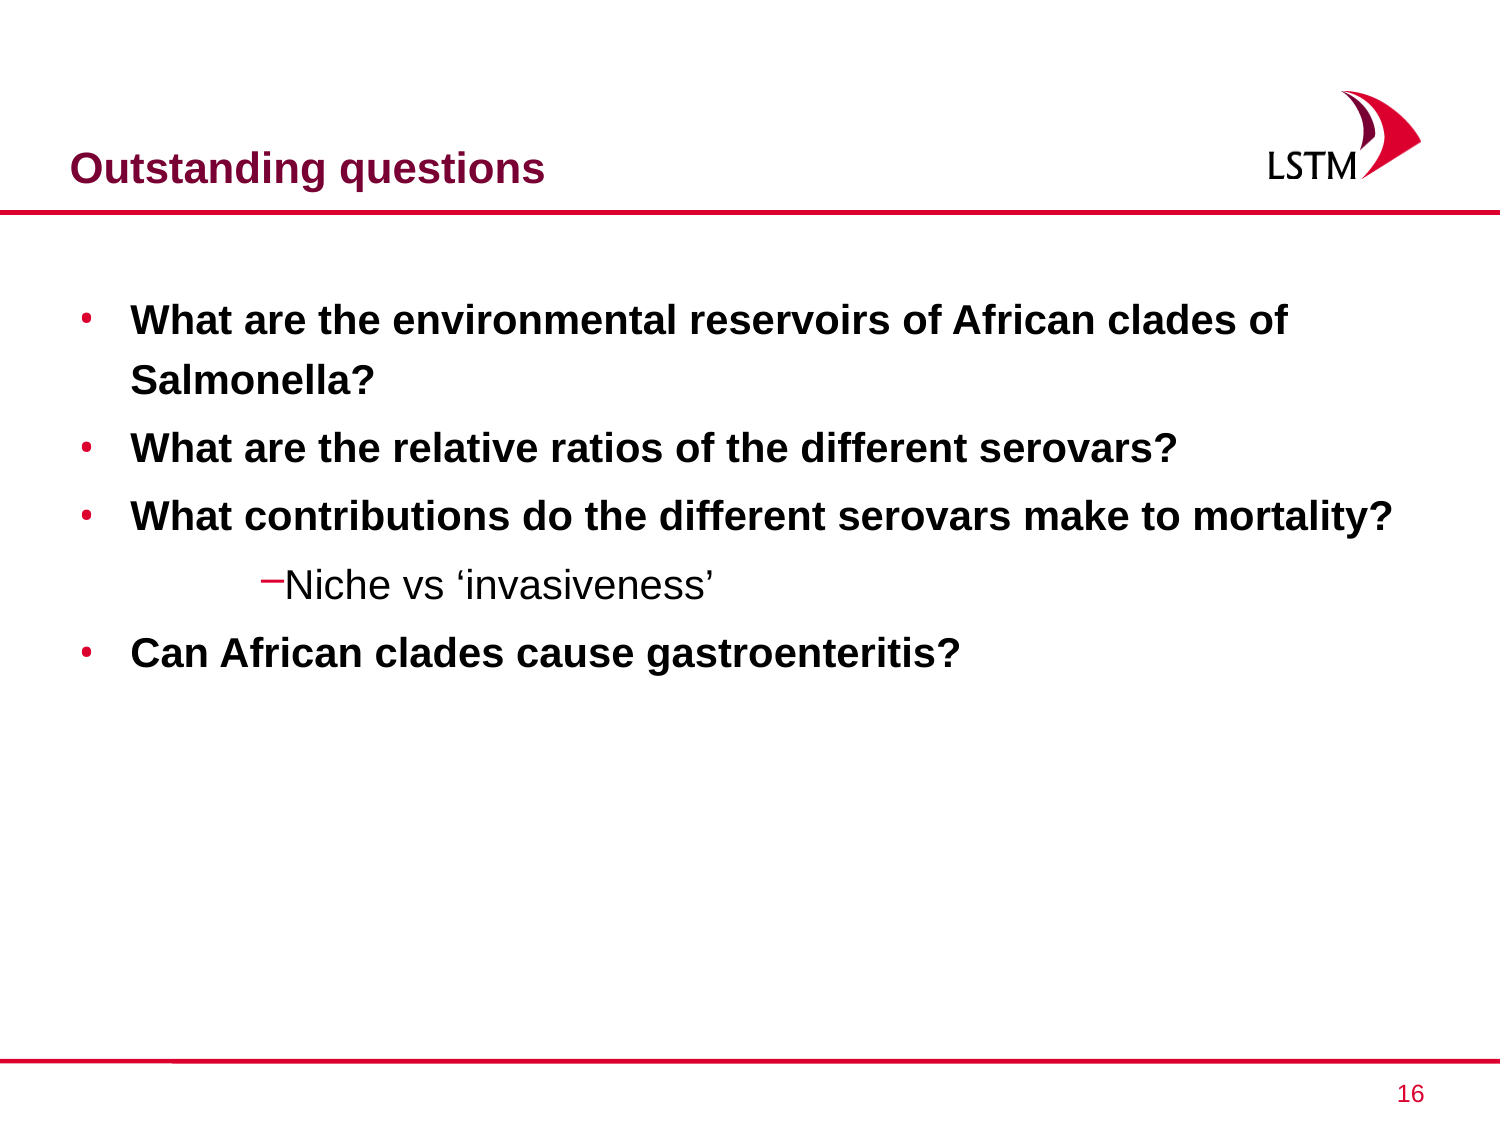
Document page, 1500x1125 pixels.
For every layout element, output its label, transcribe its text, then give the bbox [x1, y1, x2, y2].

picture [1269, 91, 1421, 179]
list What are the environmental reservoirs of African clades of Salmonella? What are the relative ratios of the different serovars? What contributions do the different serovars make to mortality? Niche vs ‘invasiveness’ Can African clades cause gastroenteritis? [58, 274, 1413, 1013]
title Outstanding questions [54, 99, 1118, 201]
